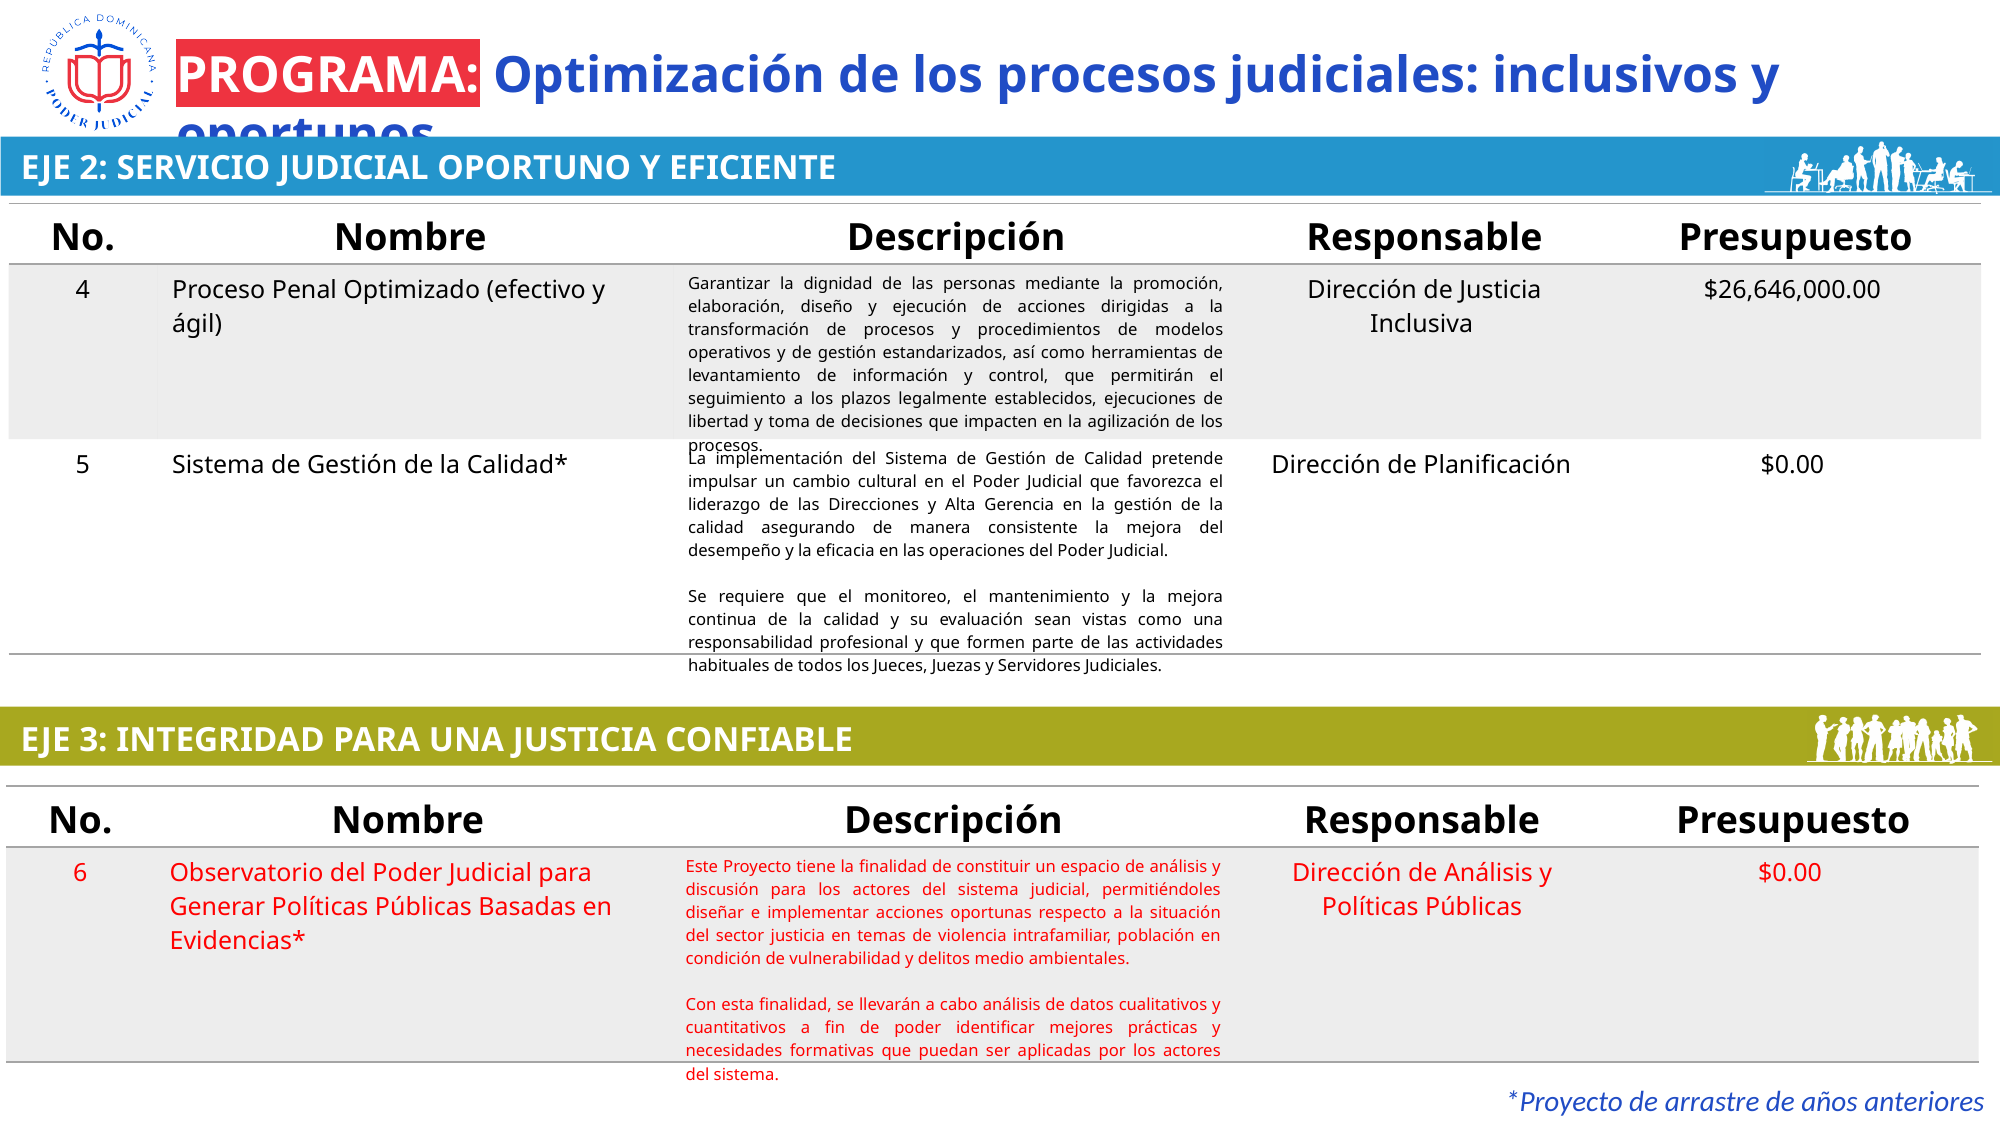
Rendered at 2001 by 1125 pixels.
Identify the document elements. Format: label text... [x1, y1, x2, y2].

table_cell Dirección de Planificación [1239, 439, 1610, 653]
table_cell $26,646,000.00 [1610, 265, 1981, 439]
table_cell 4 [9, 265, 157, 439]
table_cell Dirección de Justicia Inclusiva [1239, 265, 1610, 439]
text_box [0, 706, 2000, 766]
table_cell 6 [6, 848, 155, 1061]
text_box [0, 136, 2000, 196]
table_header Responsable [1237, 787, 1608, 846]
table_cell Este Proyecto tiene la finalidad de constituir un espacio de análisis y discusión para los actores del sistema judicial, permitiéndoles diseñar e implementar acciones oportunas respecto a la situación del sector justicia en temas de violencia intrafamiliar, población en condición de vulnerabilidad y delitos medio ambientales. Con esta finalidad, se llevarán a cabo análisis de datos cualitativos y cuantitativos a fin de poder identificar mejores prácticas y necesidades formativas que puedan ser aplicadas por los actores del sistema. [671, 848, 1237, 1061]
table_header Nombre [157, 204, 673, 263]
table_header Responsable [1239, 204, 1610, 263]
table_header No. [9, 204, 157, 263]
text_box *Proyecto de arrastre de años anteriores [994, 1074, 2000, 1125]
table_cell Sistema de Gestión de la Calidad* [157, 439, 673, 653]
table_cell Garantizar la dignidad de las personas mediante la promoción, elaboración, diseño y ejecución de acciones dirigidas a la transformación de procesos y procedimientos de modelos operativos y de gestión estandarizados, así como herramientas de levantamiento de información y control, que permitirán el seguimiento a los plazos legalmente establecidos, ejecuciones de libertad y toma de decisiones que impacten en la agilización de los procesos. [673, 265, 1239, 439]
table_cell Proceso Penal Optimizado (efectivo y ágil) [157, 265, 673, 439]
table_cell 5 [9, 439, 157, 653]
picture [35, 8, 162, 136]
table_header Presupuesto [1608, 787, 1979, 846]
table_cell La implementación del Sistema de Gestión de Calidad pretende impulsar un cambio cultural en el Poder Judicial que favorezca el liderazgo de las Direcciones y Alta Gerencia en la gestión de la calidad asegurando de manera consistente la mejora del desempeño y la eficacia en las operaciones del Poder Judicial. Se requiere que el monitoreo, el mantenimiento y la mejora continua de la calidad y su evaluación sean vistas como una responsabilidad profesional y que formen parte de las actividades habituales de todos los Jueces, Juezas y Servidores Judiciales. [673, 439, 1239, 653]
table_header Descripción [673, 204, 1239, 263]
table_header Presupuesto [1610, 204, 1981, 263]
table_header No. [6, 787, 155, 846]
table_cell $0.00 [1610, 439, 1981, 653]
table_cell Dirección de Análisis y Políticas Públicas [1237, 848, 1608, 1061]
table_header Descripción [671, 787, 1237, 846]
table_header Nombre [155, 787, 671, 846]
table_cell $0.00 [1608, 848, 1979, 1061]
text_box PROGRAMA: Optimización de los procesos judiciales: inclusivos y oportunos [162, 34, 2000, 136]
table_cell Observatorio del Poder Judicial para Generar Políticas Públicas Basadas en Evidencias* [155, 848, 671, 1061]
